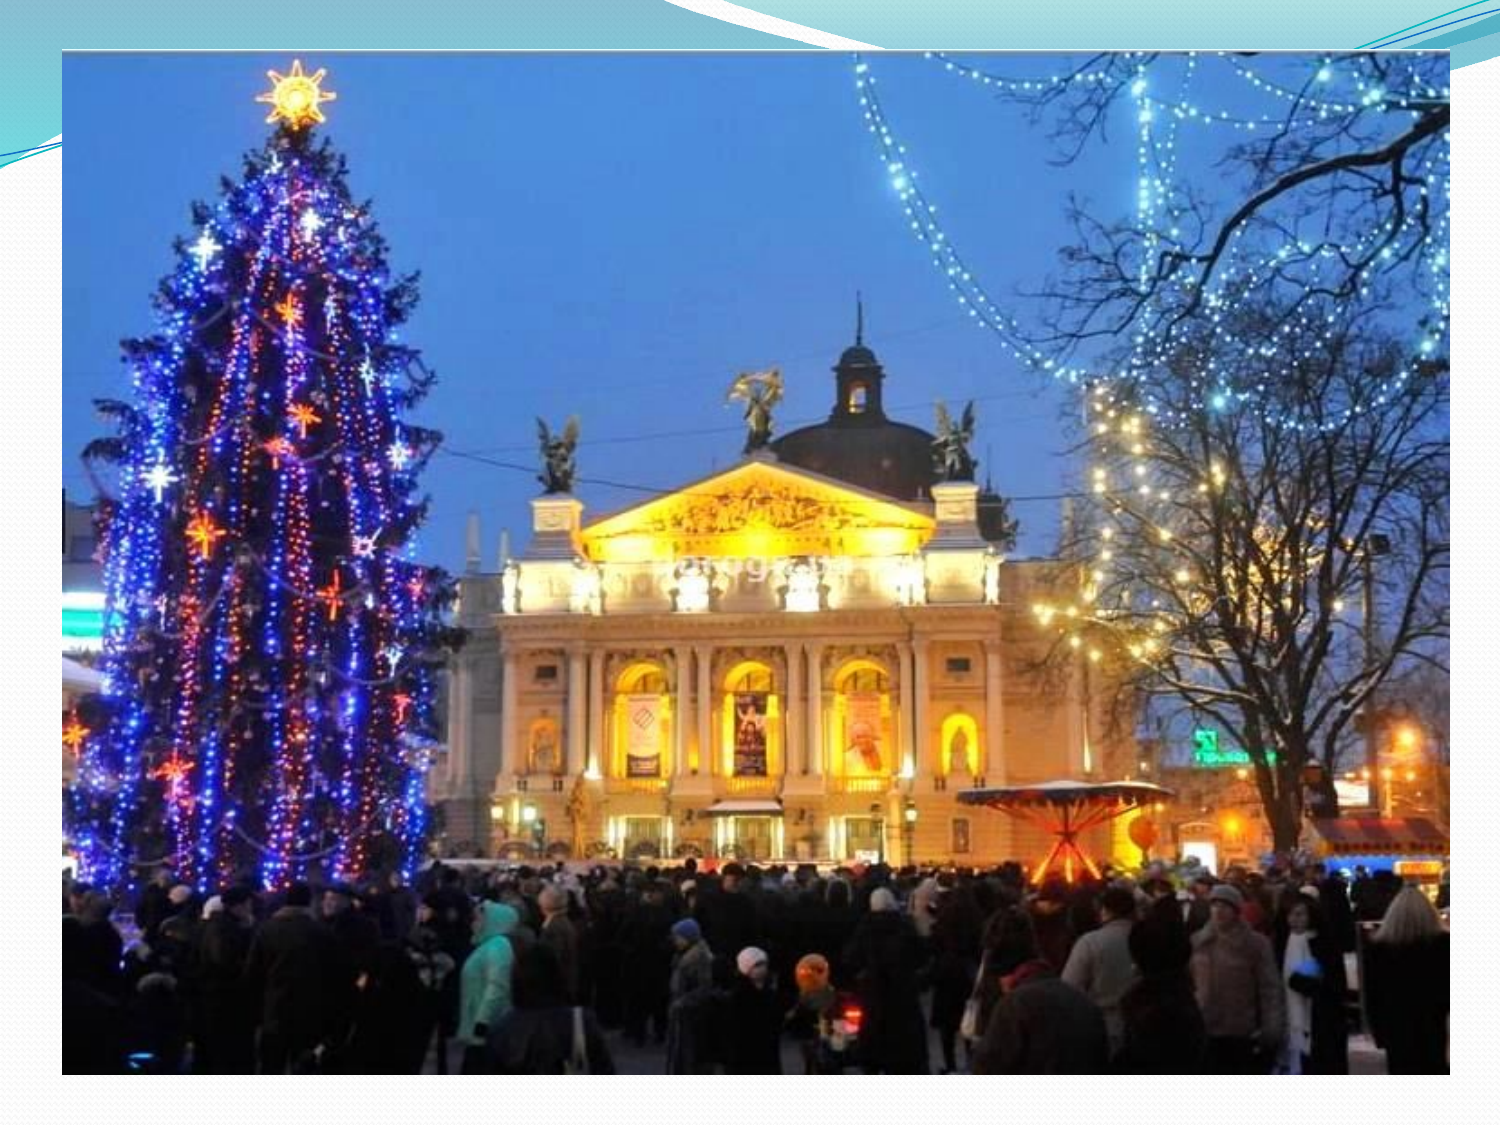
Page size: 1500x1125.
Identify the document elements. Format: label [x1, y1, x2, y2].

list [62, 49, 1451, 1076]
